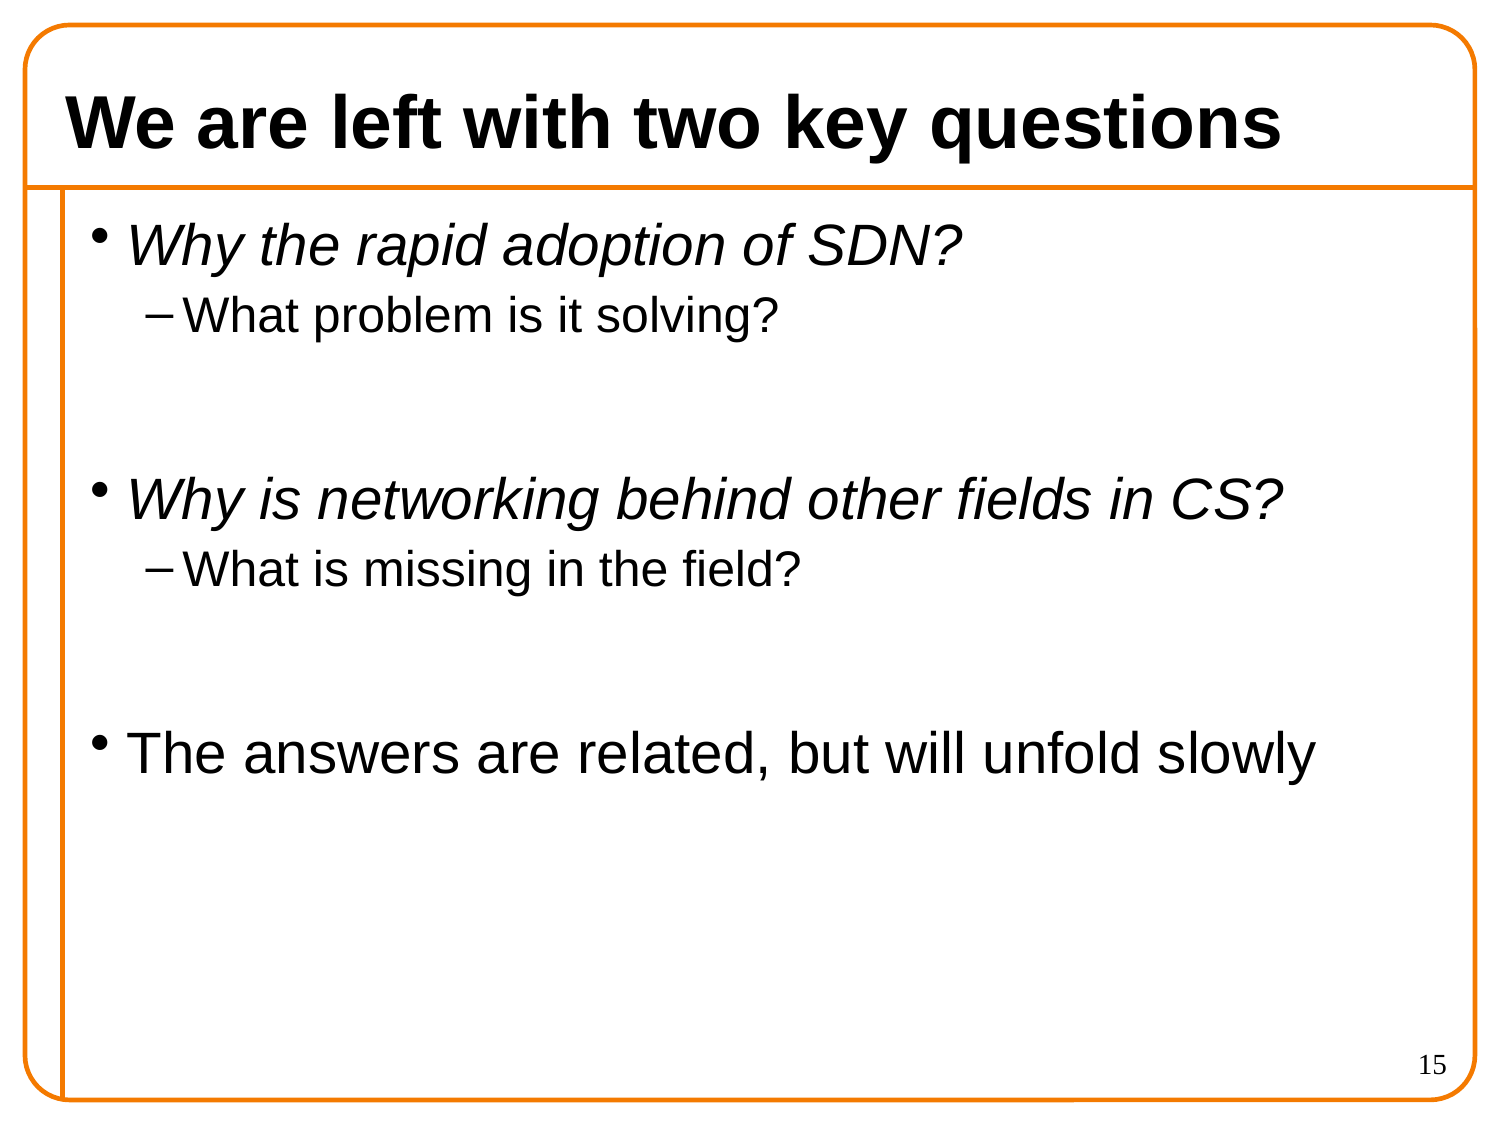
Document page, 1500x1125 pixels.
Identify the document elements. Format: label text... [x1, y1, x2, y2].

list Why the rapid adoption of SDN? What problem is it solving? Why is networking behind other fields in CS? What is missing in the field? The answers are related, but will unfold slowly [75, 200, 1463, 1100]
slide_number 15 [1312, 1037, 1463, 1101]
title We are left with two key questions [50, 62, 1500, 175]
